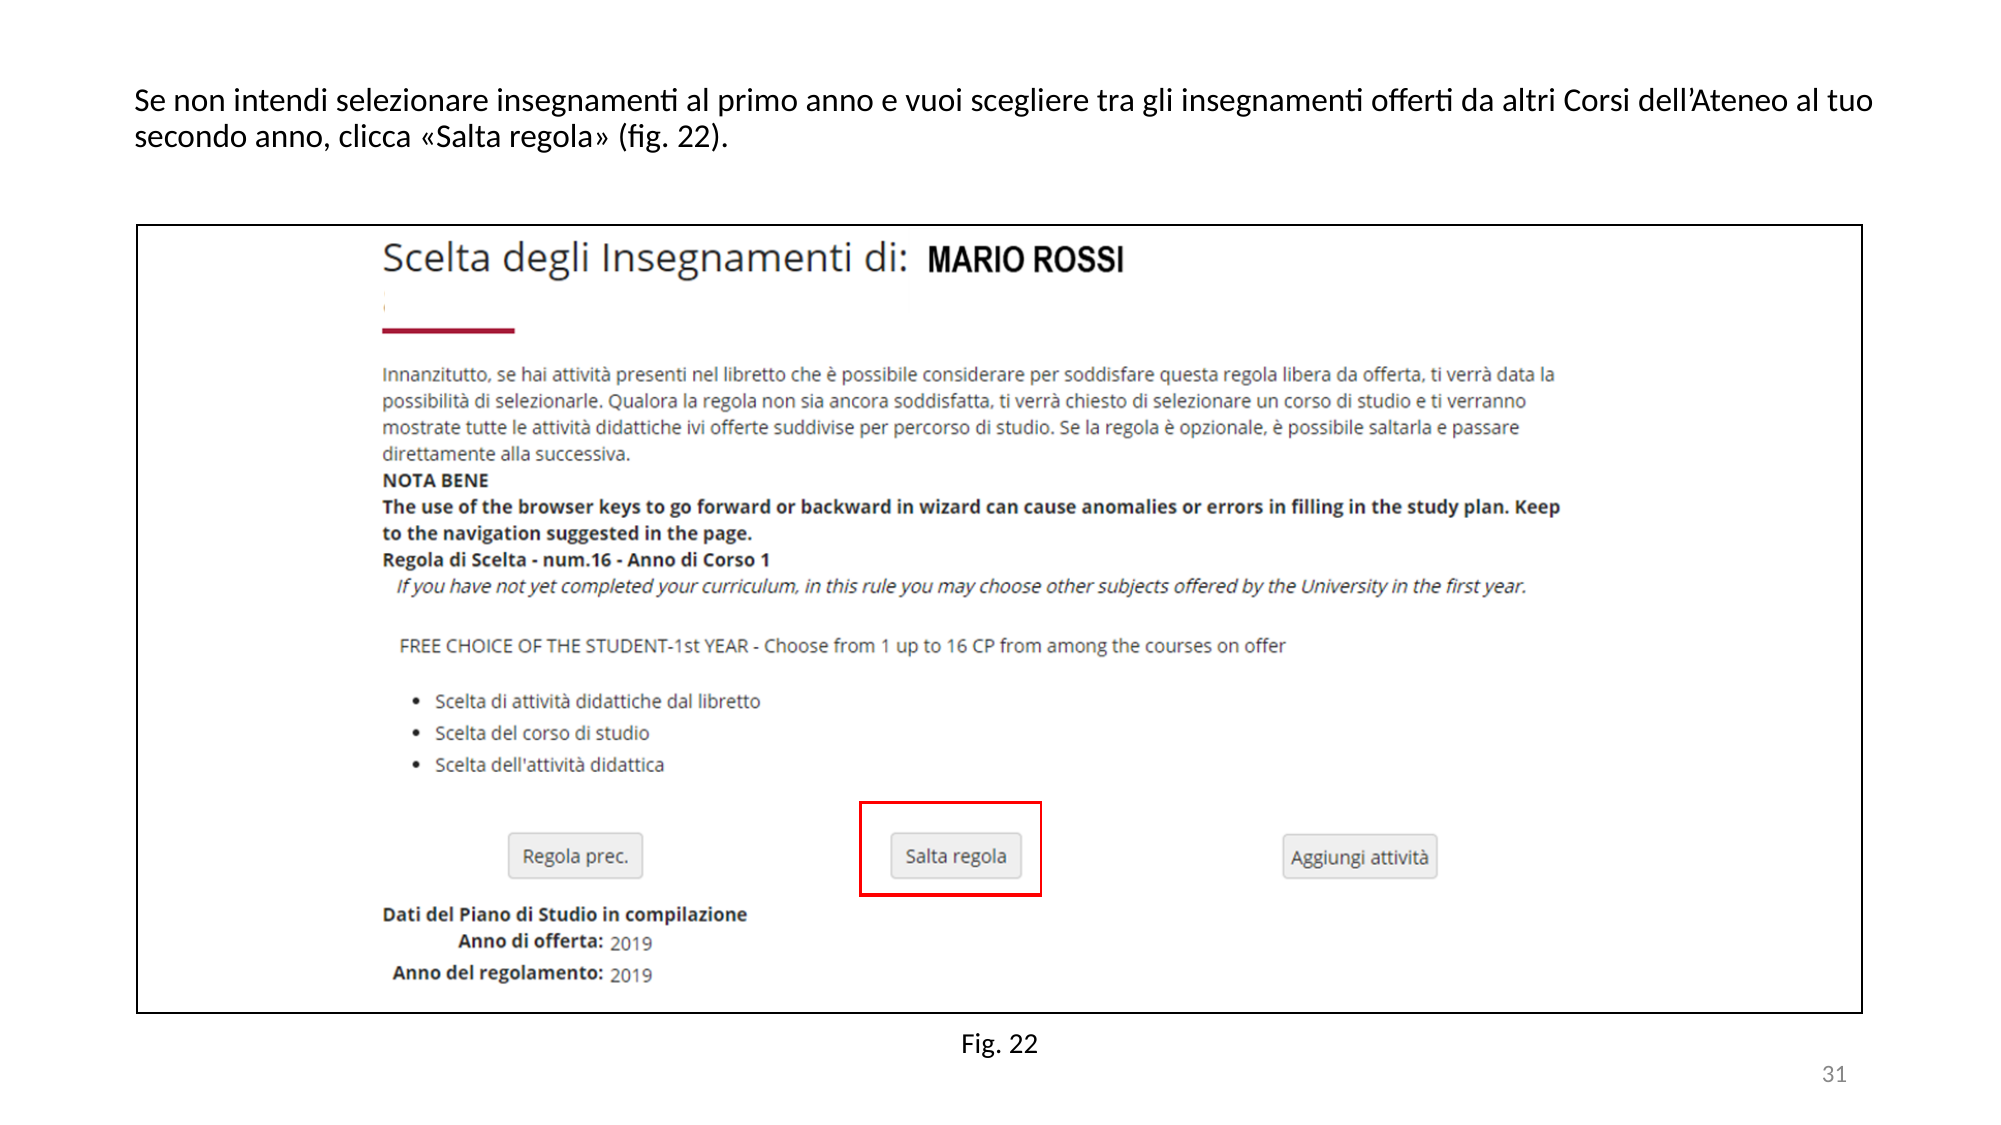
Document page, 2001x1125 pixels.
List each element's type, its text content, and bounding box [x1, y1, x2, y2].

title Se non intendi selezionare insegnamenti al primo anno e vuoi scegliere tra gli insegnamenti offerti da altri Corsi dell’Ateneo al tuo secondo anno, clicca «Salta regola» (fig. 22). [119, 36, 1911, 202]
list Fig. 22 [137, 1014, 1863, 1072]
slide_number ‹#› [1412, 1072, 1863, 1103]
picture [377, 224, 1770, 994]
text_box [137, 225, 1863, 1014]
